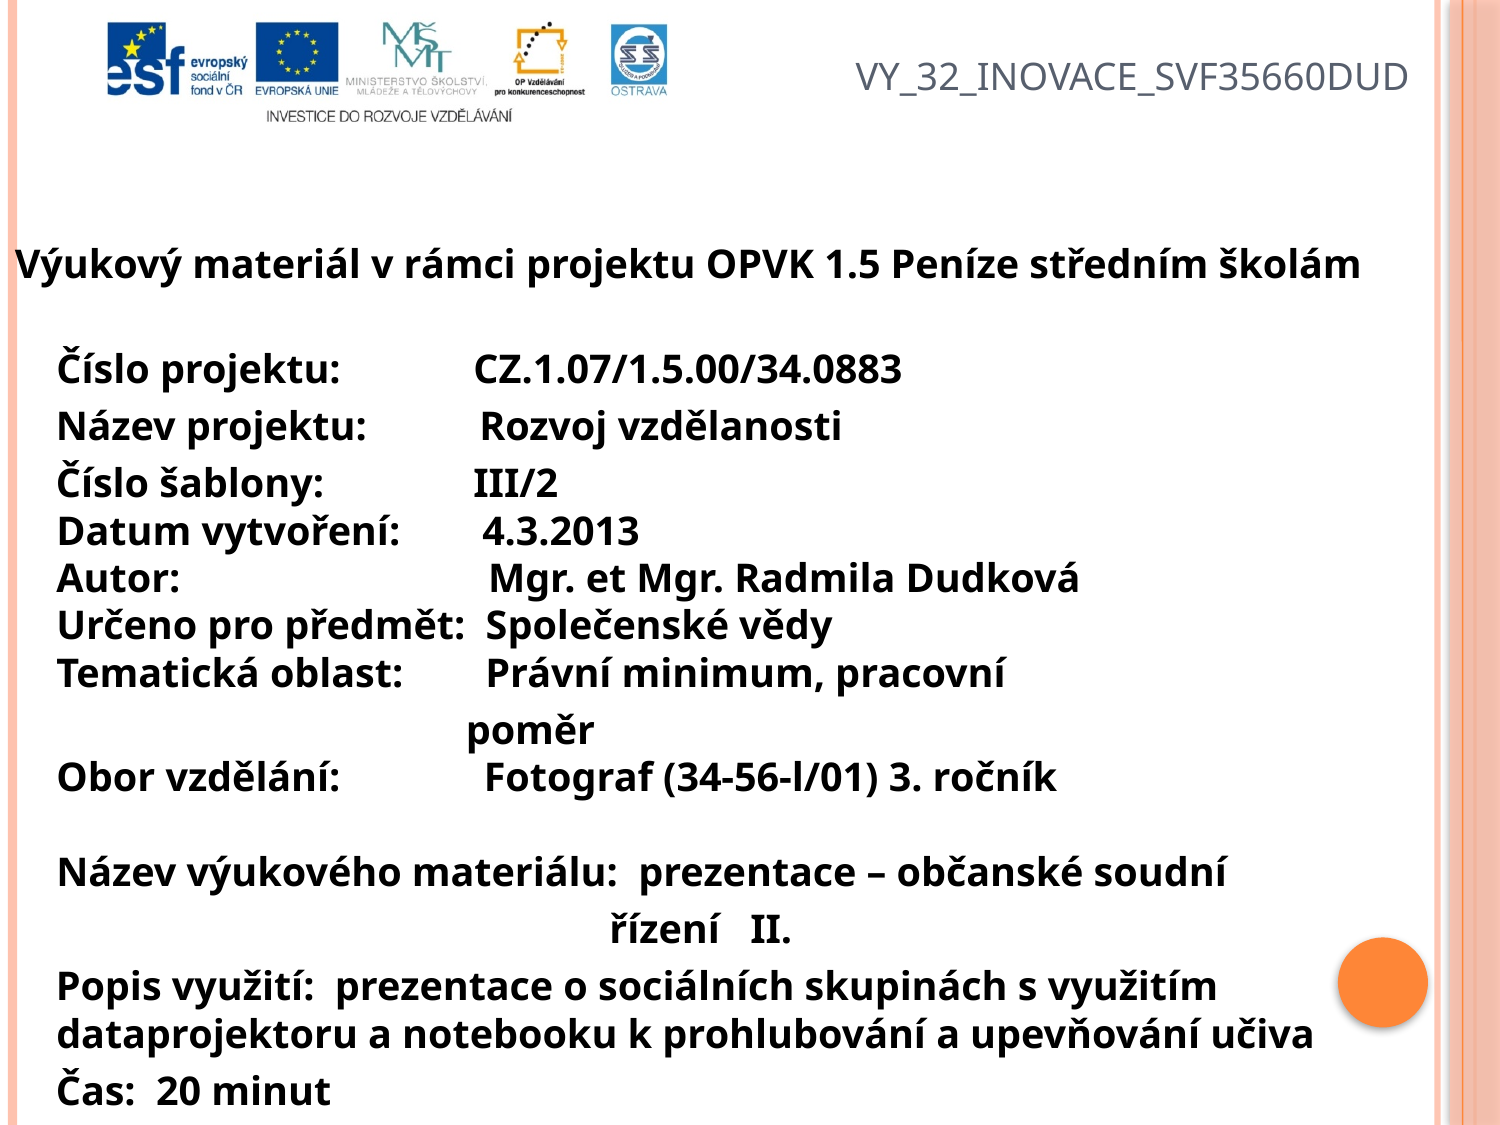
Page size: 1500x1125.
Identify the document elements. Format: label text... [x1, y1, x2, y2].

picture [81, 0, 692, 141]
title VY_32_INOVACE_SVF35660DUD [698, 45, 1425, 106]
list Výukový materiál v rámci projektu OPVK 1.5 Peníze středním školám Číslo projektu: CZ.1.07/1.5.00/34.0883 Název projektu: Rozvoj vzdělanosti Číslo šablony: III/2 Datum vytvoření: 4.3.2013 Autor: Mgr. et Mgr. Radmila Dudková Určeno pro předmět: Společenské vědy Tematická oblast: Právní minimum, pracovní poměr Obor vzdělání: Fotograf (34-56-l/01) 3. ročník Název výukového materiálu: prezentace – občanské soudní řízení II. Popis využití: prezentace o sociálních skupinách s využitím dataprojektoru a notebooku k prohlubování a upevňování učiva Čas: 20 minut [0, 117, 1500, 1125]
